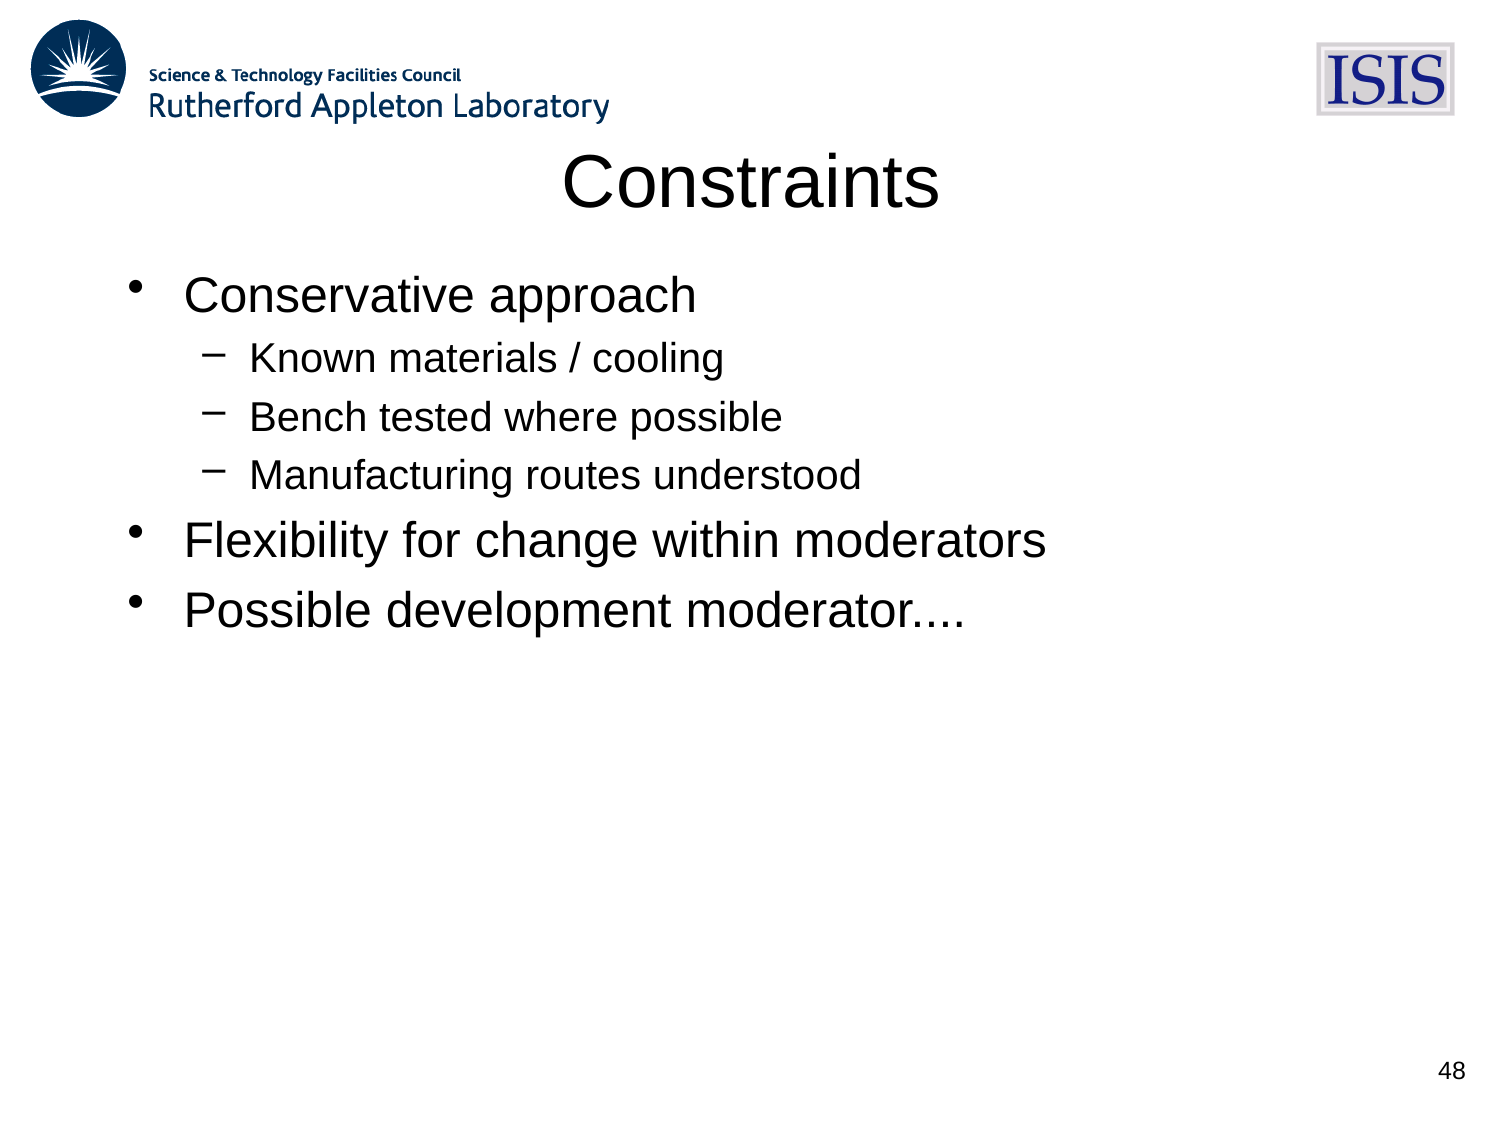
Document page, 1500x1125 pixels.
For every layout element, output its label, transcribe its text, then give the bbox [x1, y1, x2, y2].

list Conservative approach Known materials / cooling Bench tested where possible Manufacturing routes understood Flexibility for change within moderators Possible development moderator.... [112, 255, 1388, 879]
picture [1316, 42, 1455, 116]
title Constraints [76, 125, 1427, 313]
picture [29, 18, 609, 124]
